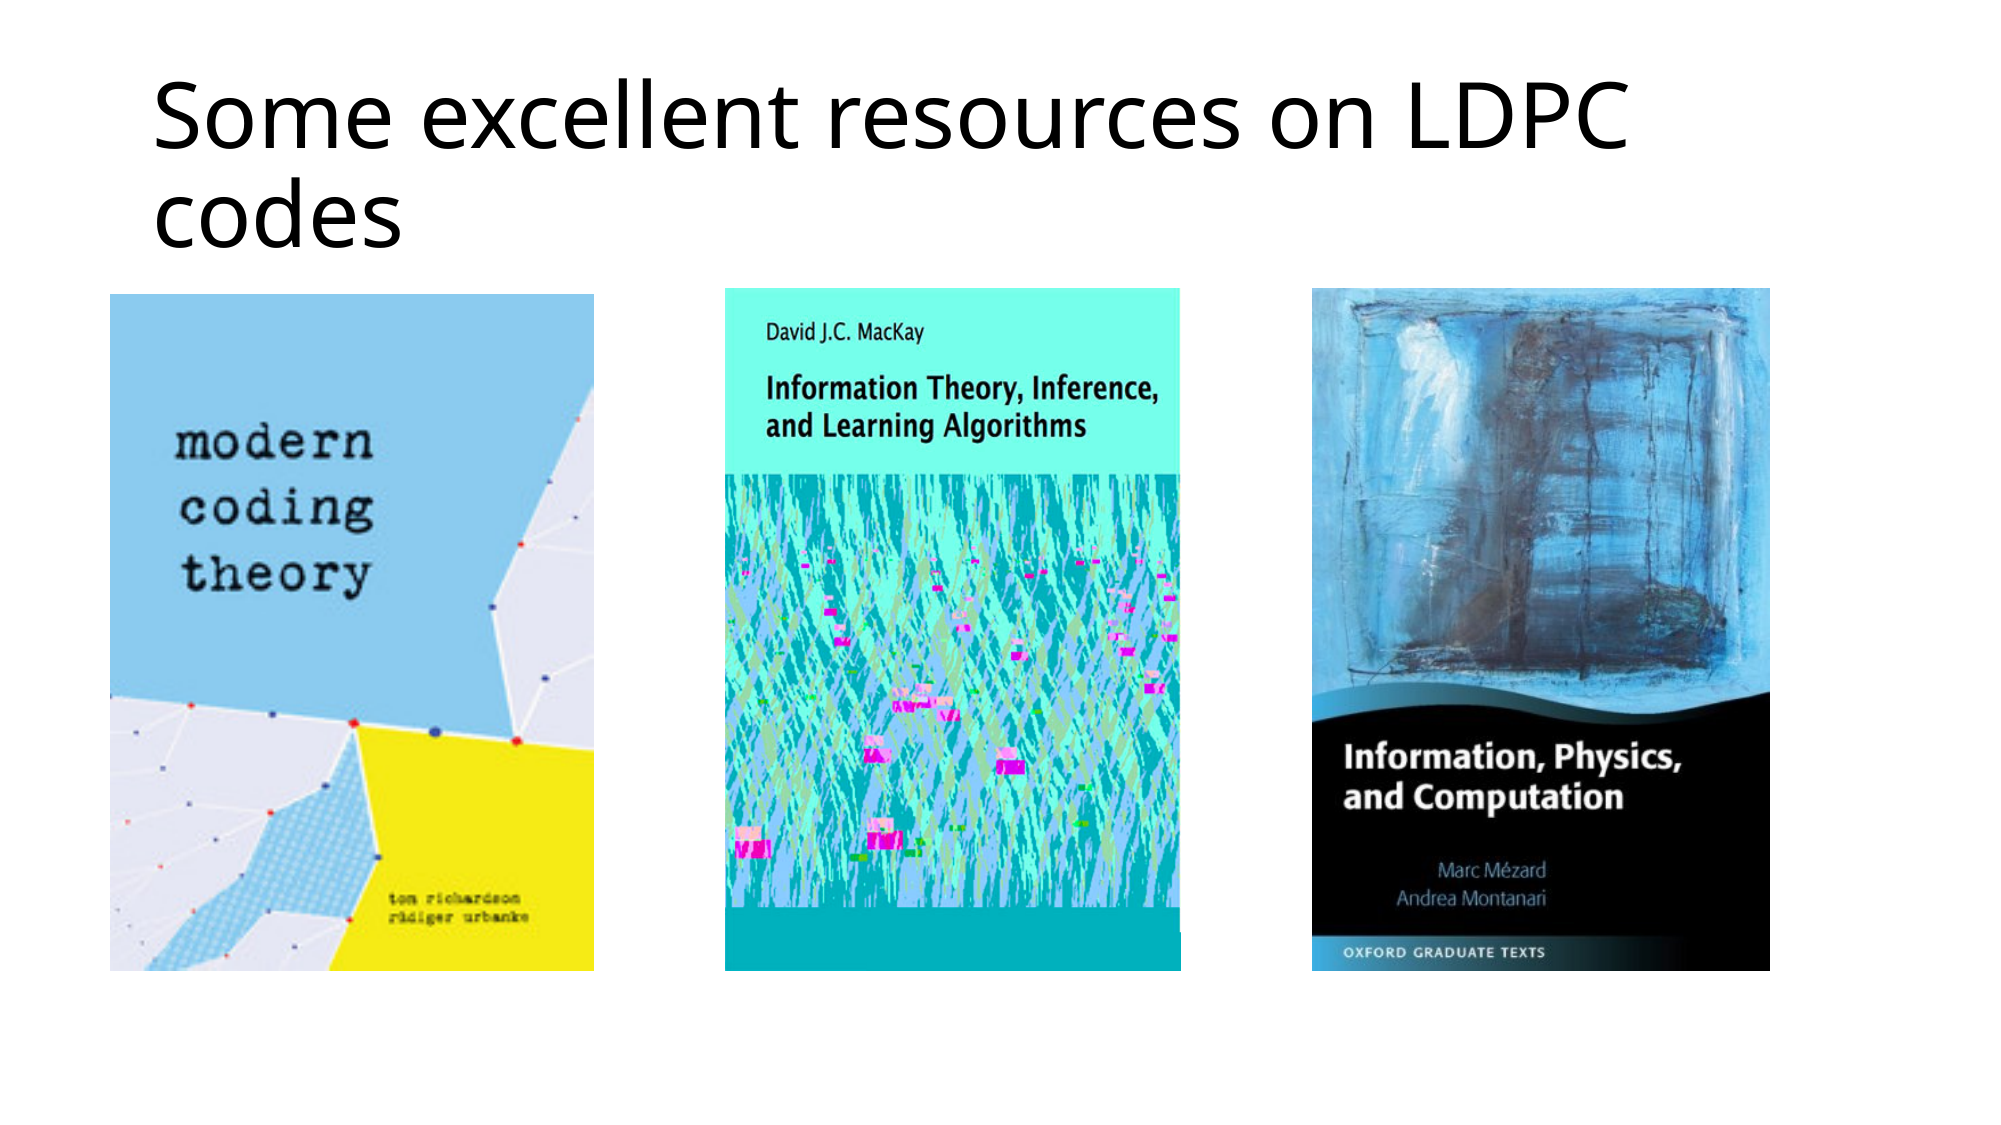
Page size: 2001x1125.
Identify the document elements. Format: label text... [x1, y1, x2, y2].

title Some excellent resources on LDPC codes [137, 59, 1863, 278]
picture [109, 294, 594, 972]
picture [1311, 288, 1770, 972]
picture [725, 288, 1181, 972]
